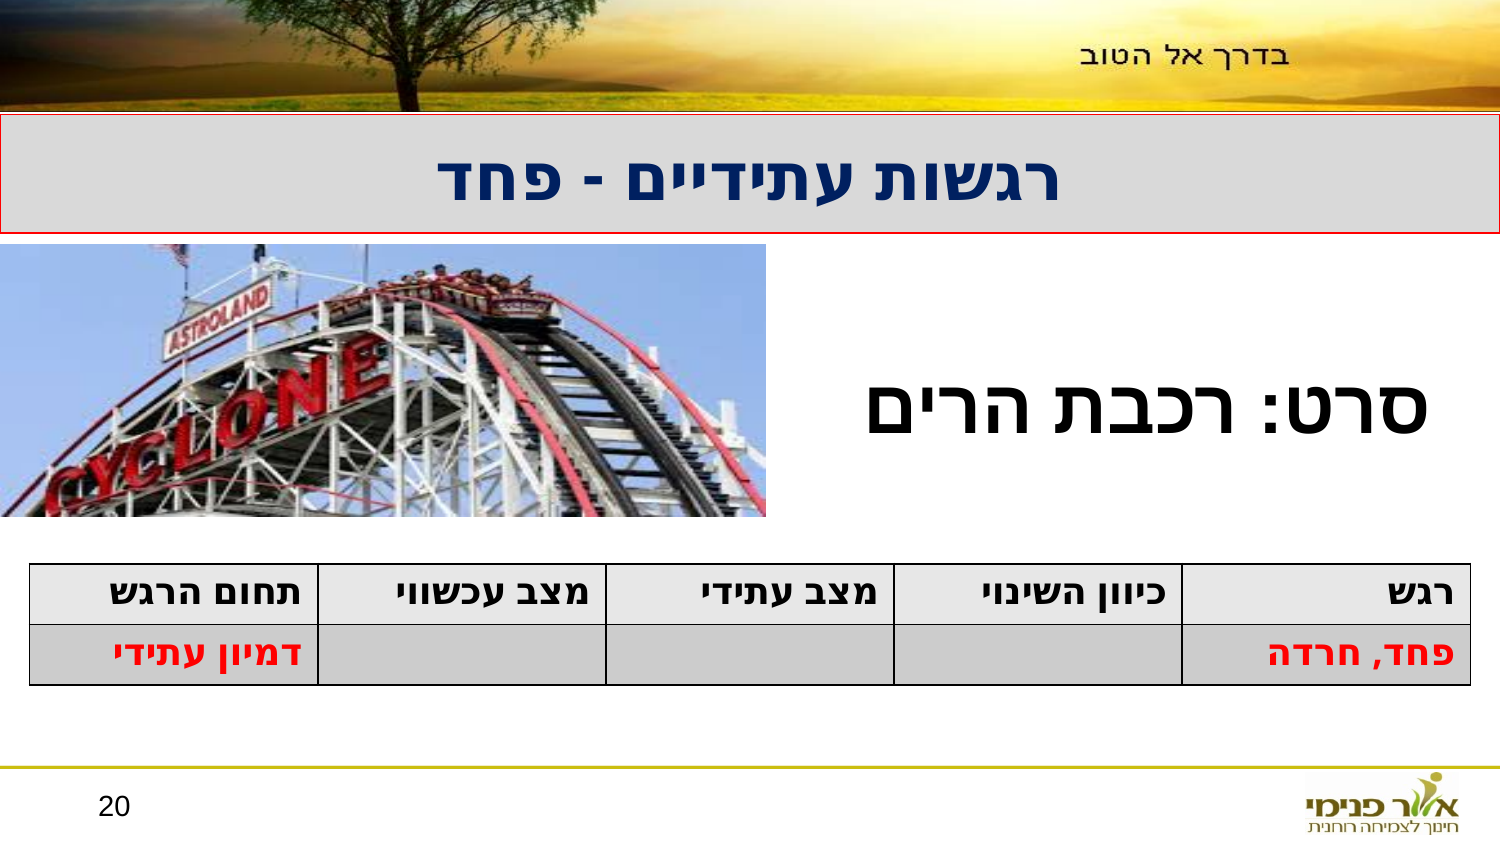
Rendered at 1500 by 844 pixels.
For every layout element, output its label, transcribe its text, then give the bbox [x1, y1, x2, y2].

text_box רגשות עתידיים - פחד [0, 114, 1500, 233]
text_box סרט: רכבת הרים [773, 350, 1500, 456]
picture [0, 244, 766, 517]
table_header מצב עתידי [607, 565, 893, 624]
picture [1305, 772, 1459, 835]
table_header מצב עכשווי [319, 565, 605, 624]
table_cell [319, 625, 605, 684]
table_cell פחד, חרדה [1183, 625, 1470, 684]
table_cell [895, 625, 1181, 684]
table_cell דמיון עתידי [30, 625, 317, 684]
table_header רגש [1183, 565, 1470, 624]
table_cell [607, 625, 893, 684]
table_header תחום הרגש [30, 565, 317, 624]
picture [0, 0, 1500, 112]
table_header כיוון השינוי [895, 565, 1181, 624]
